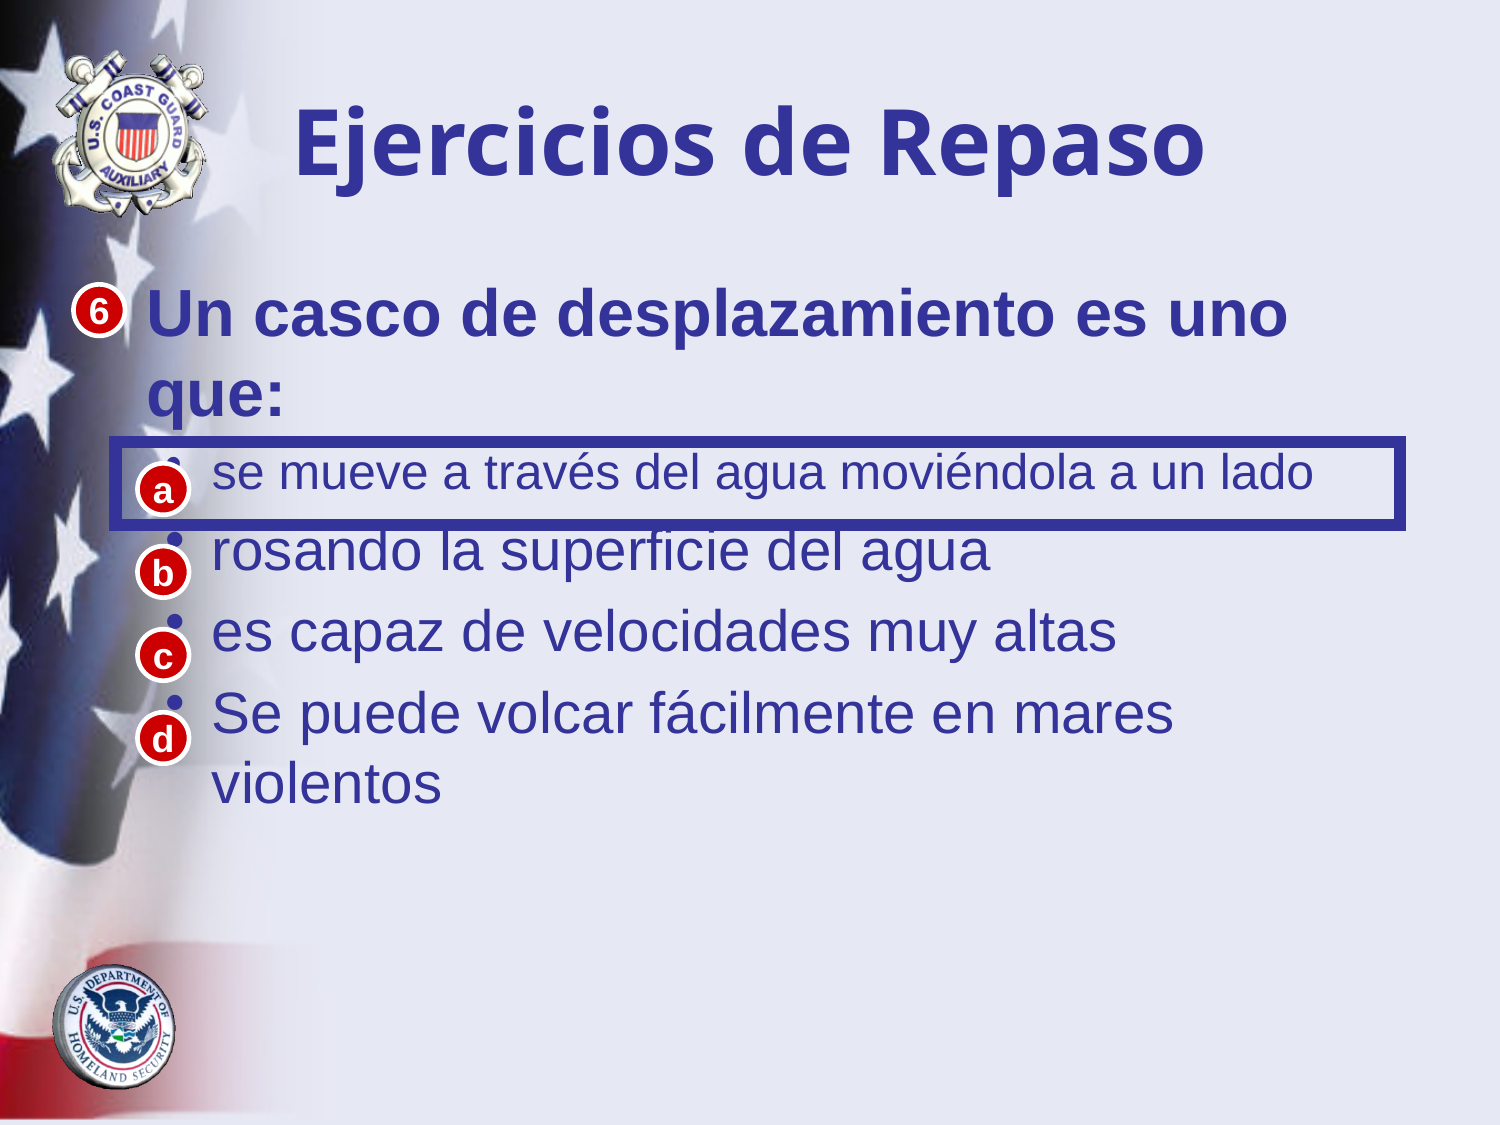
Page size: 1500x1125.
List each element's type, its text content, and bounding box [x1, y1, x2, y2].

picture [0, 0, 1500, 1125]
text_box b [137, 546, 190, 598]
list Un casco de desplazamiento es uno que: se mueve a través del agua moviéndola a un lado rosando la superficie del agua es capaz de velocidades muy altas Se puede volcar fácilmente en mares violentos [75, 262, 1425, 1005]
text_box 6 [73, 284, 126, 336]
title Ejercicios de Repaso [75, 45, 1425, 233]
text_box c [137, 629, 190, 681]
text_box d [137, 712, 190, 764]
text_box [115, 442, 1400, 525]
